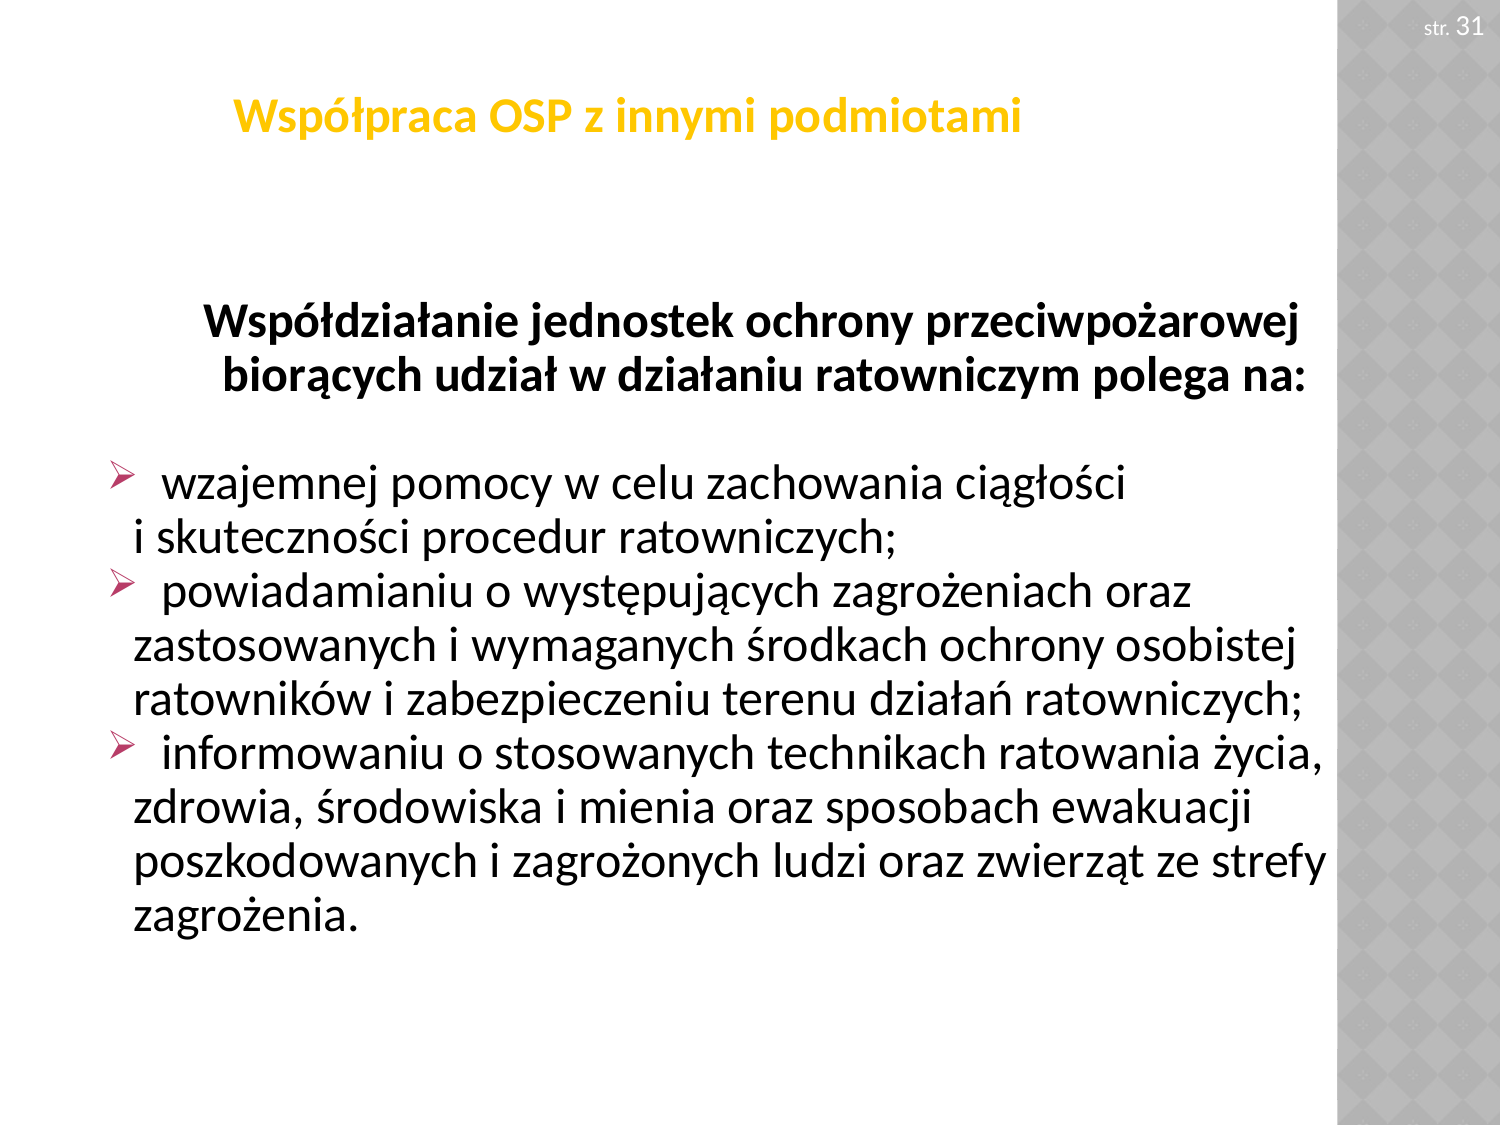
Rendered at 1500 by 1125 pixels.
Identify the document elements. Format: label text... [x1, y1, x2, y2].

slide_number str. 31 [1404, 0, 1500, 41]
text_box Współdziałanie jednostek ochrony przeciwpożarowej biorących udział w działaniu ratowniczym polega na: wzajemnej pomocy w celu zachowania ciągłości i skuteczności procedur ratowniczych; powiadamianiu o występujących zagrożeniach oraz zastosowanych i wymaganych środkach ochrony osobistej ratowników i zabezpieczeniu terenu działań ratowniczych; informowaniu o stosowanych technikach ratowania życia, zdrowia, środowiska i mienia oraz sposobach ewakuacji poszkodowanych i zagrożonych ludzi oraz zwierząt ze strefy zagrożenia. [46, 279, 1413, 1022]
text_box [44, 268, 1405, 439]
title Współpraca OSP z innymi podmiotami [218, 41, 1427, 185]
